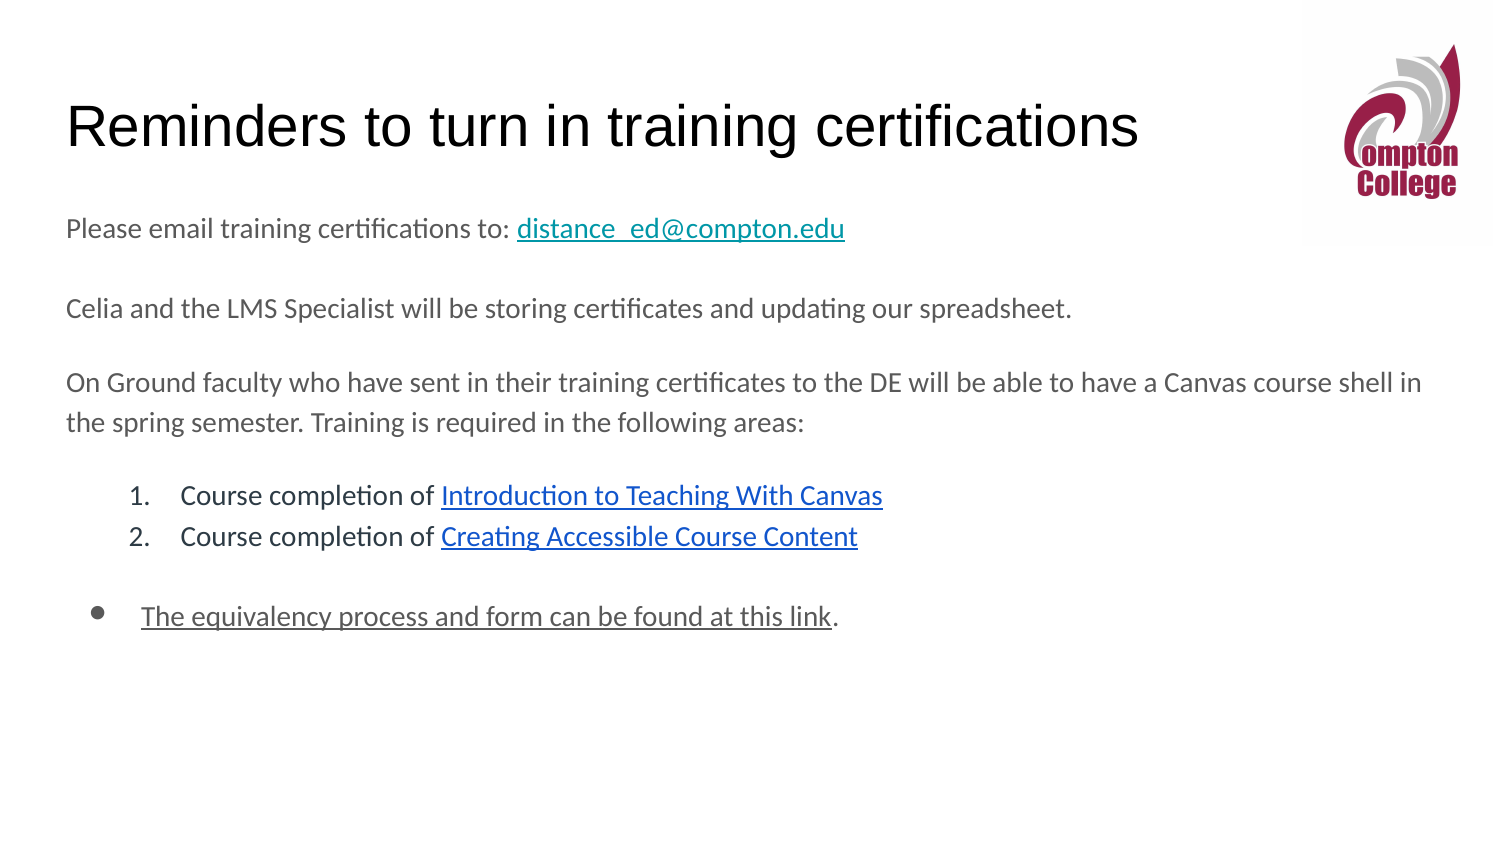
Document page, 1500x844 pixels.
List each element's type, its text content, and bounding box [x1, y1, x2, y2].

picture [1302, 0, 1493, 246]
title Reminders to turn in training certifications [51, 72, 1449, 167]
list Please email training certifications to: distance_ed@compton.edu Celia and the LMS Specialist will be storing certificates and updating our spreadsheet. On Ground faculty who have sent in their training certificates to the DE will be able to have a Canvas course shell in the spring semester. Training is required in the following areas: Course completion of Introduction to Teaching With Canvas Course completion of Creating Accessible Course Content The equivalency process and form can be found at this link. [51, 189, 1449, 750]
